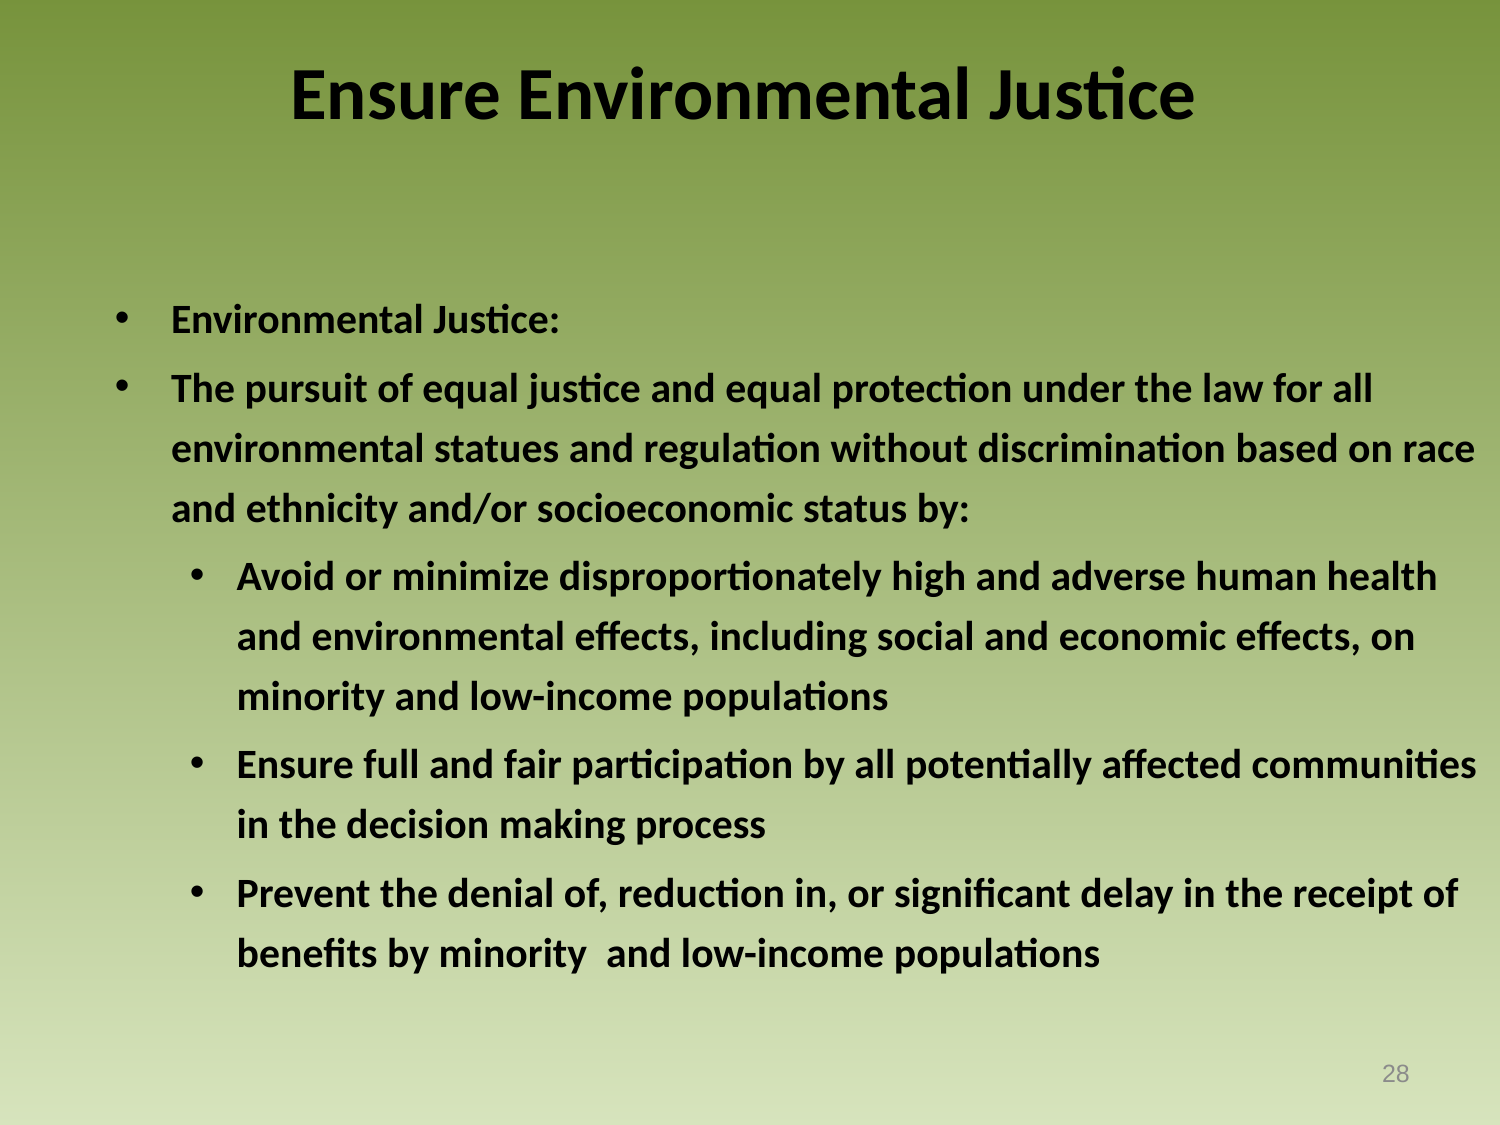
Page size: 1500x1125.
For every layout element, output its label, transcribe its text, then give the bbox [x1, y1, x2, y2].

text_box Ensure Environmental Justice [149, 37, 1338, 143]
text_box Environmental Justice: The pursuit of equal justice and equal protection under the law for all environmental statues and regulation without discrimination based on race and ethnicity and/or socioeconomic status by: Avoid or minimize disproportionately high and adverse human health and environmental effects, including social and economic effects, on minority and low-income populations Ensure full and fair participation by all potentially affected communities in the decision making process Prevent the denial of, reduction in, or significant delay in the receipt of benefits by minority and low-income populations [99, 274, 1500, 888]
slide_number 28 [1074, 1042, 1425, 1103]
